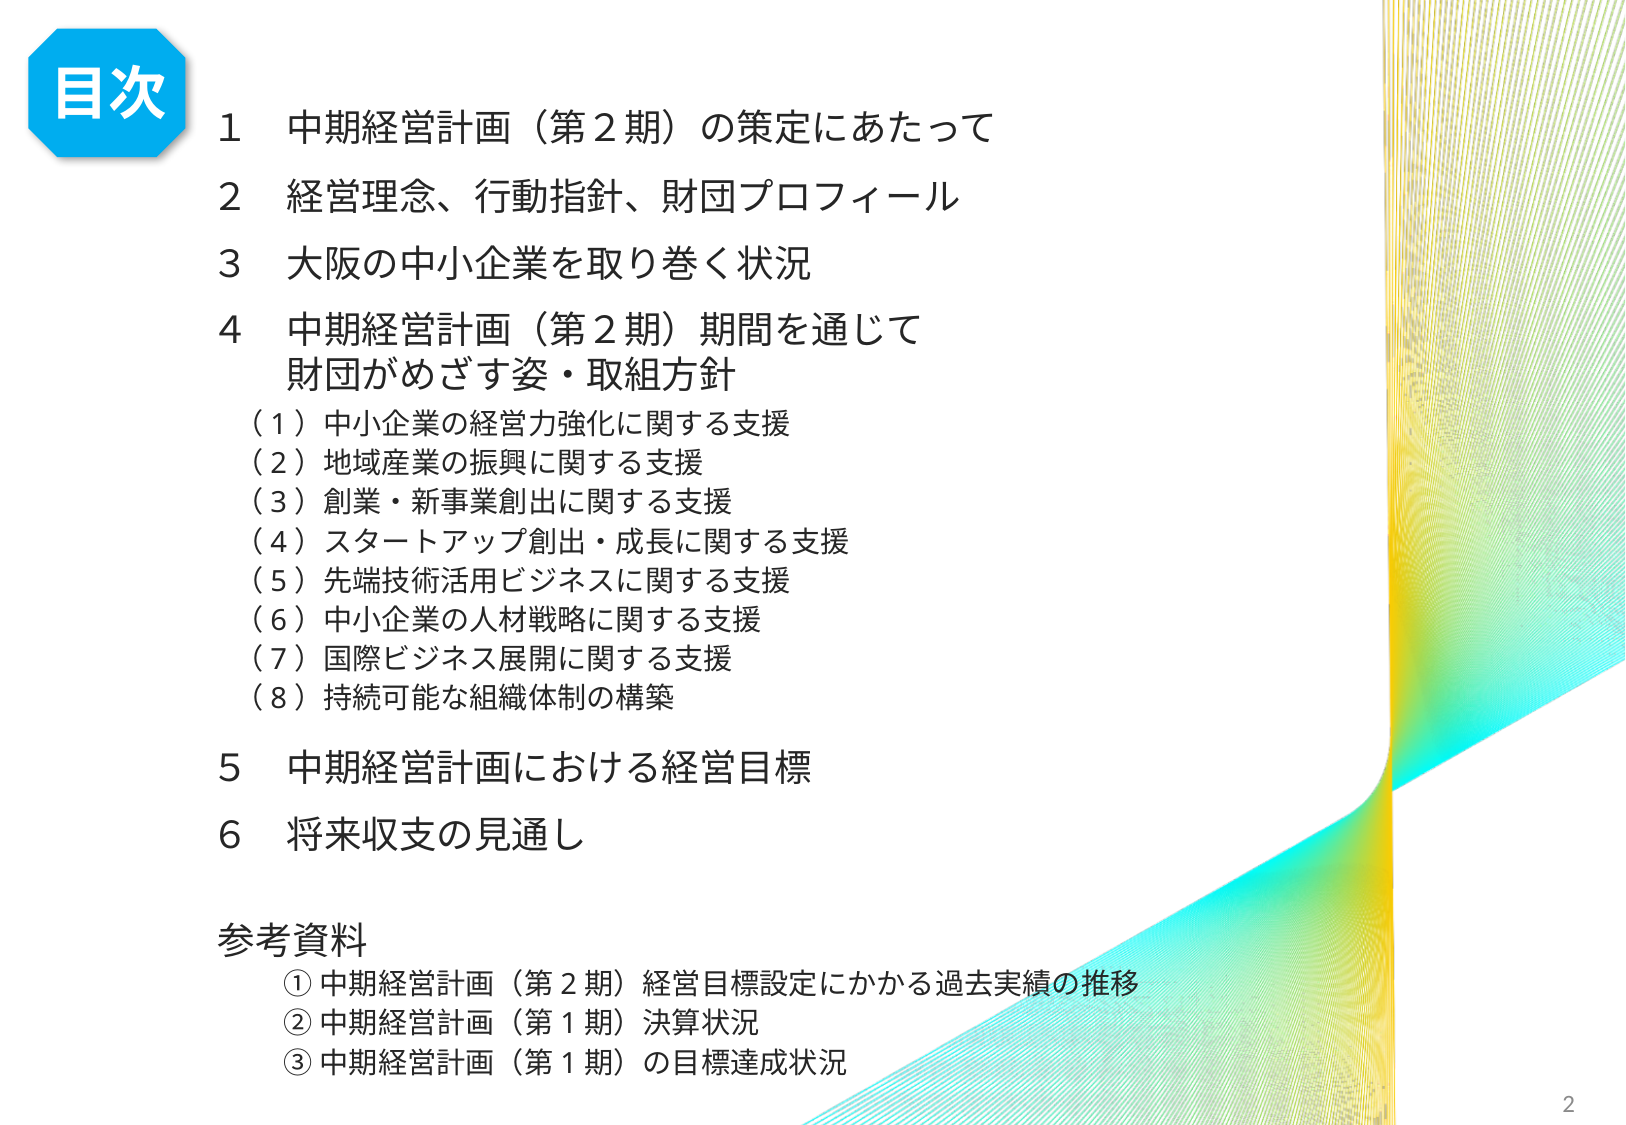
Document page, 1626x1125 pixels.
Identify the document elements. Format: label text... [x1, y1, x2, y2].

text_box １ 中期経営計画（第２期）の策定にあたって [196, 84, 1201, 156]
picture [760, 0, 1626, 1125]
text_box ４ 中期経営計画（第２期）期間を通じて 財団がめざす姿・取組方針 [196, 259, 1201, 404]
text_box ２ 経営理念、行動指針、財団プロフィール [196, 156, 1201, 221]
text_box ５ 中期経営計画における経営目標 [196, 725, 1246, 792]
text_box ３ 大阪の中小企業を取り巻く状況 [196, 221, 1201, 259]
list 目次 [19, 57, 197, 146]
text_box [44, 146, 169, 159]
text_box ①中期経営計画（第2期）経営目標設定にかかる過去実績の推移 ②中期経営計画（第1期）決算状況 ③中期経営計画（第1期）の目標達成状況 [268, 958, 1155, 1087]
text_box 参考資料 [202, 898, 659, 970]
slide_number 2 [1211, 1079, 1591, 1125]
text_box （1）中小企業の経営力強化に関する支援 （2）地域産業の振興に関する支援 （3）創業・新事業創出に関する支援 （4）スタートアップ創出・成長に関する支援 （5）先端技術活用ビジネスに関する支援 （6）中小企業の人材戦略に関する支援 （7）国際ビジネス展開に関する支援 （8）持続可能な組織体制の構築 [219, 398, 865, 722]
text_box ６ 将来収支の見通し [196, 792, 1246, 864]
text_box [27, 27, 187, 57]
